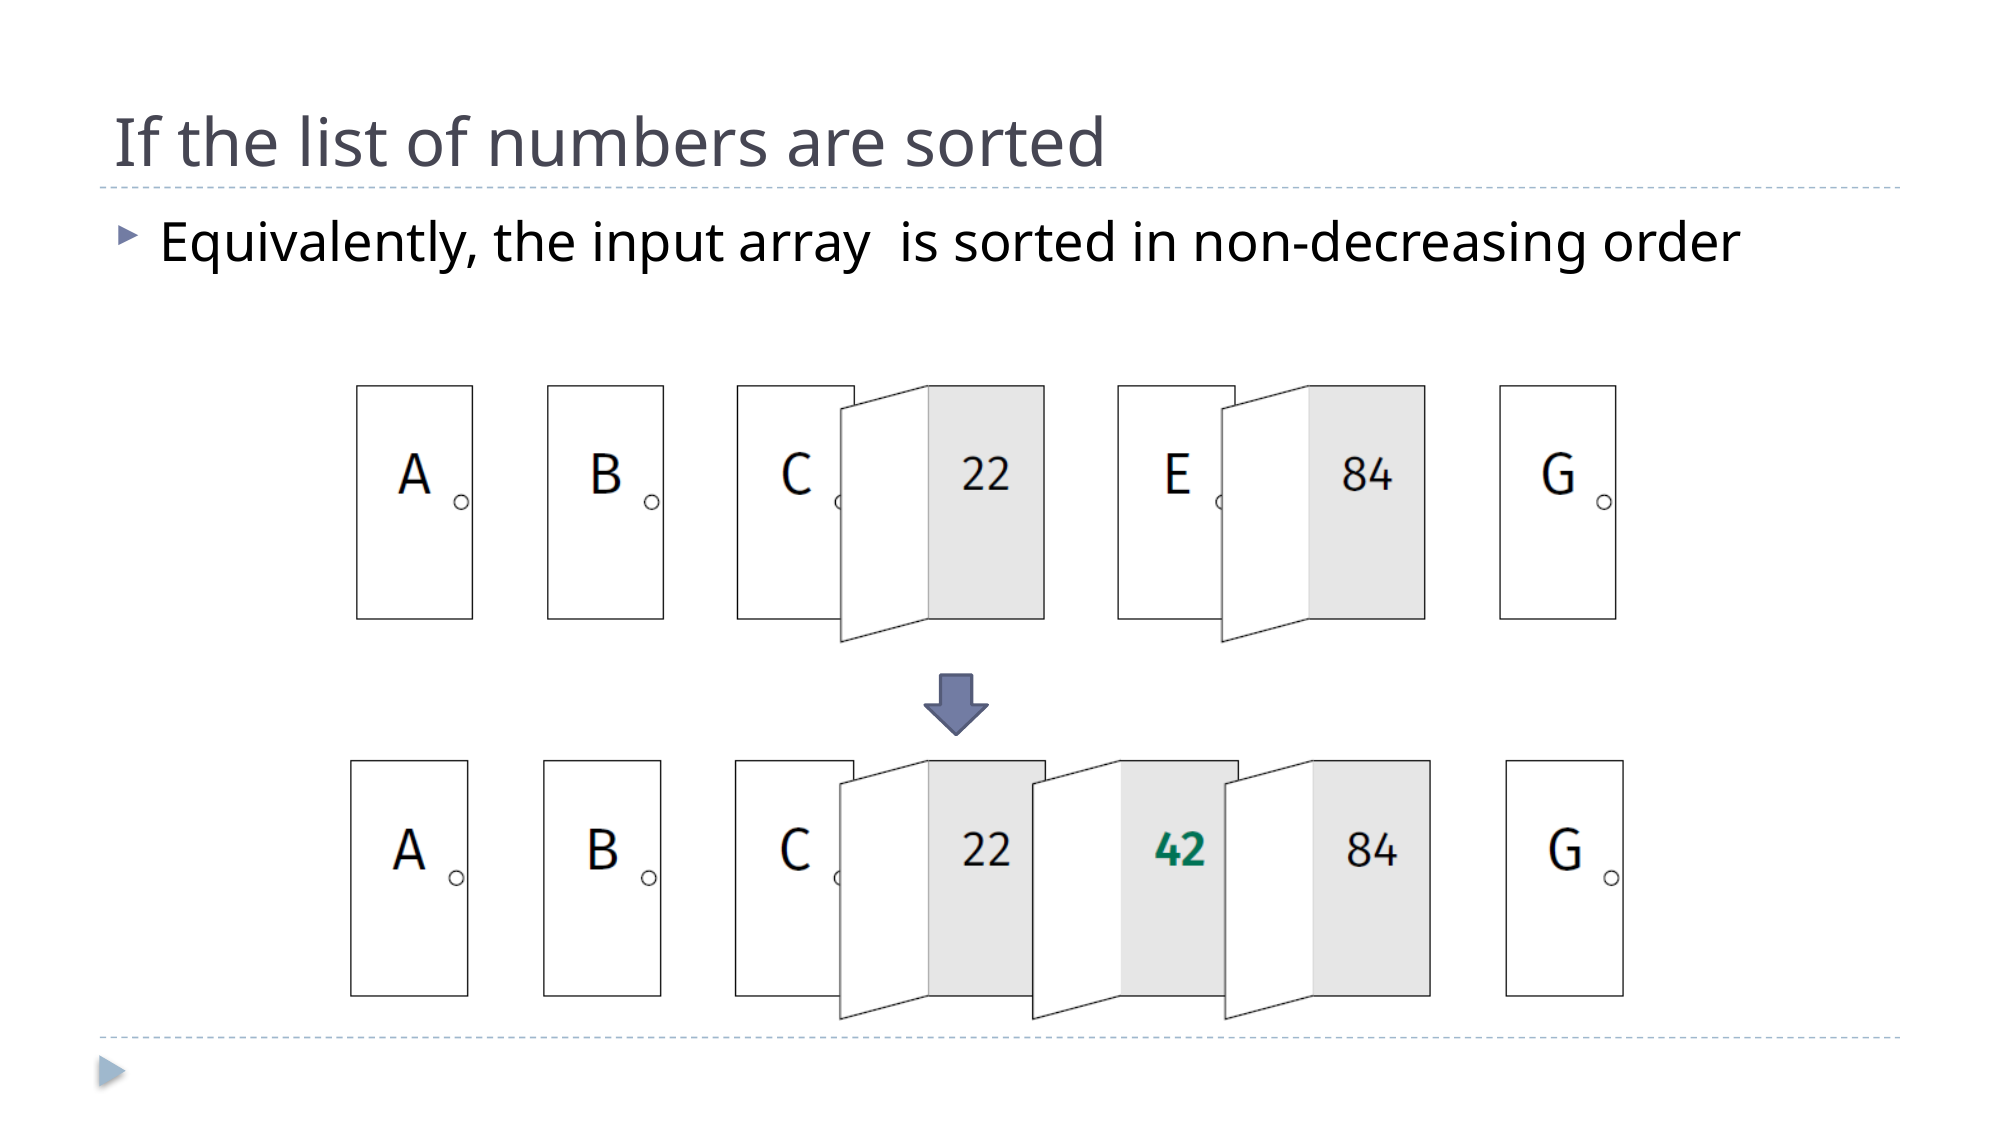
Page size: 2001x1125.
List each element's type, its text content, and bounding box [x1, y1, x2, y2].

picture [344, 374, 1634, 651]
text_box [344, 674, 1634, 1027]
title If the list of numbers are sorted [99, 24, 1901, 188]
